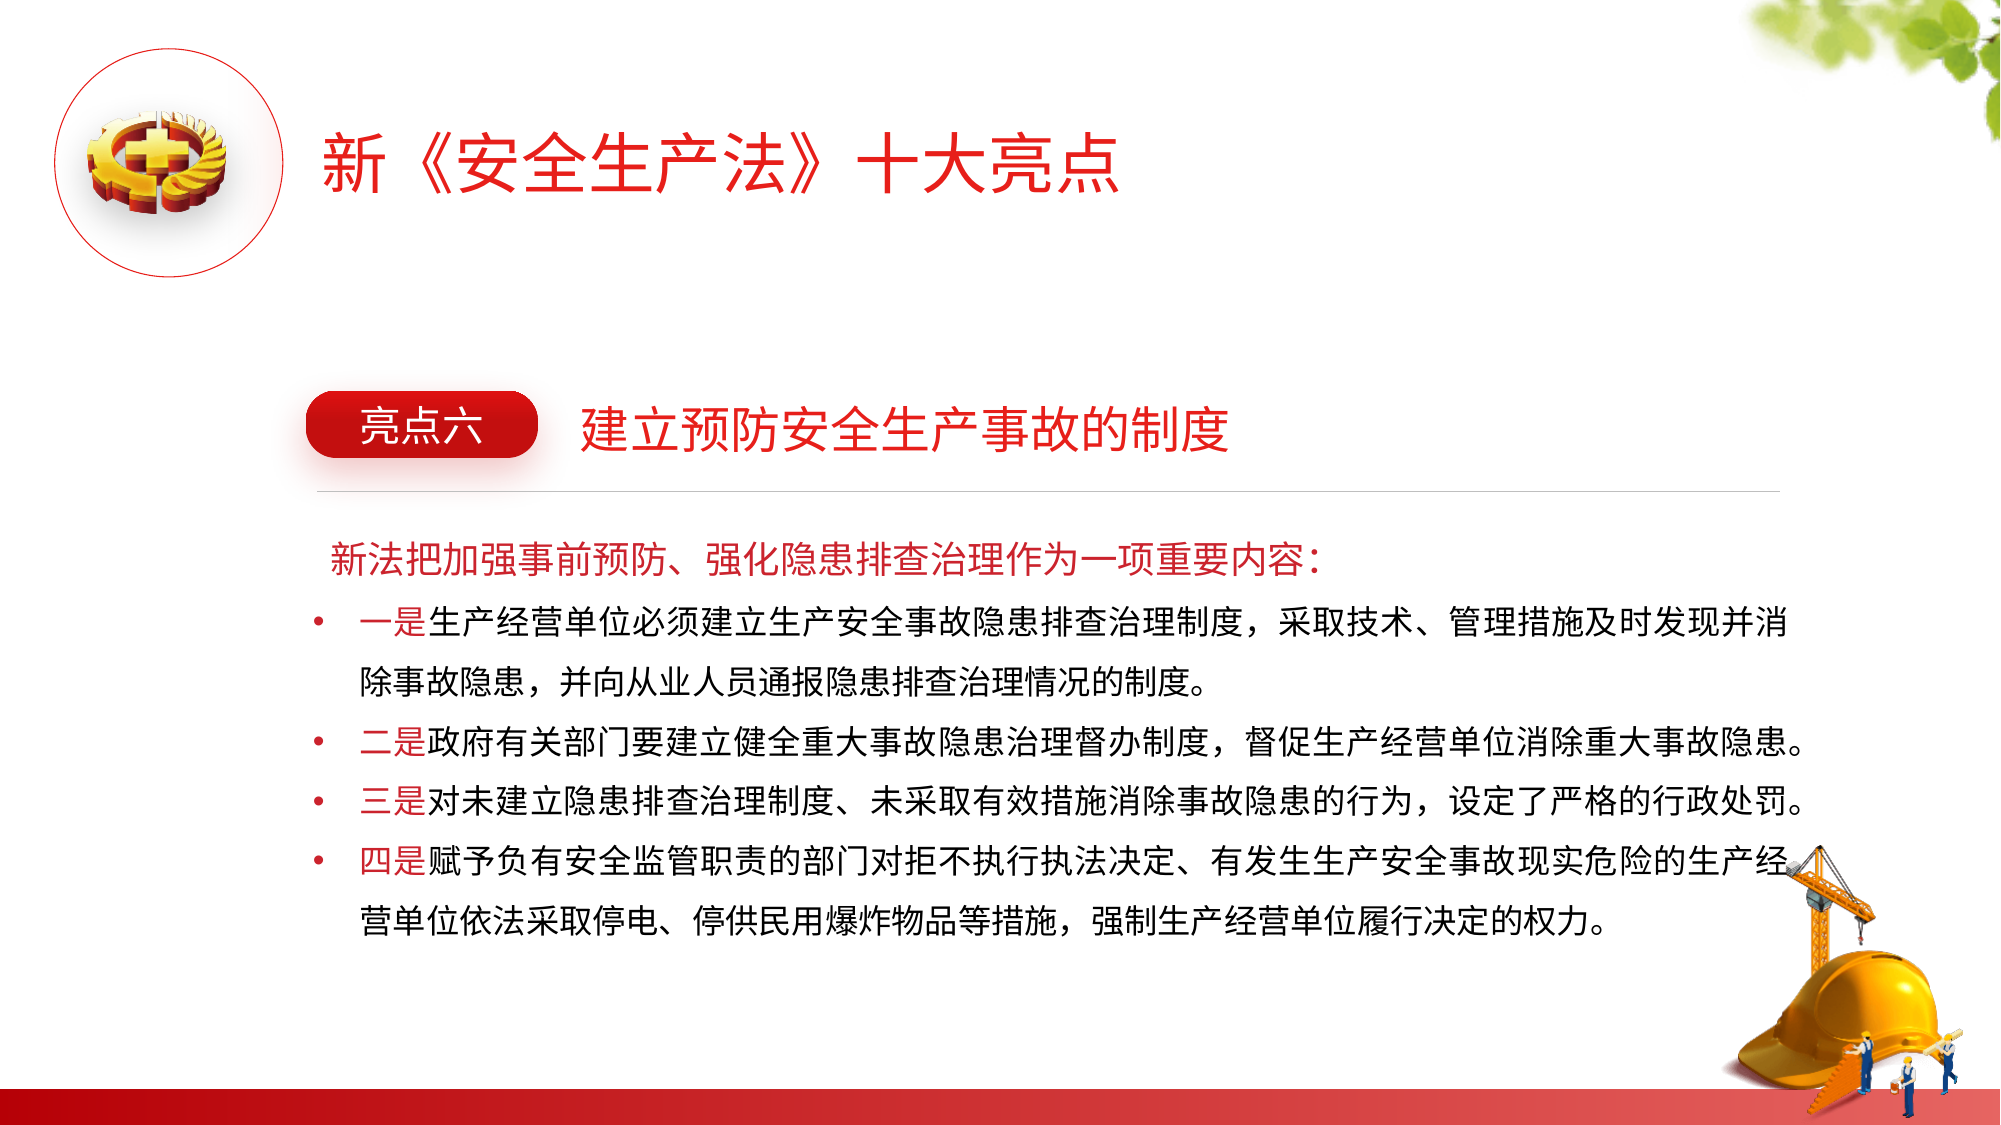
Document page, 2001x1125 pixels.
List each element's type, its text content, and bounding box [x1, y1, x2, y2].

picture [1720, 845, 1963, 1125]
text_box 建立预防安全生产事故的制度 [565, 391, 1452, 467]
text_box 亮点六 [304, 389, 540, 460]
picture [1733, 0, 2001, 273]
text_box 新法把加强事前预防、强化隐患排查治理作为一项重要内容： 一是生产经营单位必须建立生产安全事故隐患排查治理制度，采取技术、管理措施及时发现并消除事故隐患，并向从业人员通报隐患排查治理情况的制度。 二是政府有关部门要建立健全重大事故隐患治理督办制度，督促生产经营单位消除重大事故隐患。 三是对未建立隐患排查治理制度、未采取有效措施消除事故隐患的行为，设定了严格的行政处罚。 四是赋予负有安全监管职责的部门对拒不执行执法决定、有发生生产安全事故现实危险的生产经营单位依法采取停电、停供民用爆炸物品等措施，强制生产经营单位履行决定的权力。 [298, 506, 1804, 948]
text_box 新《安全生产法》十大亮点 [306, 114, 1361, 210]
text_box [53, 47, 284, 278]
picture [87, 111, 226, 214]
